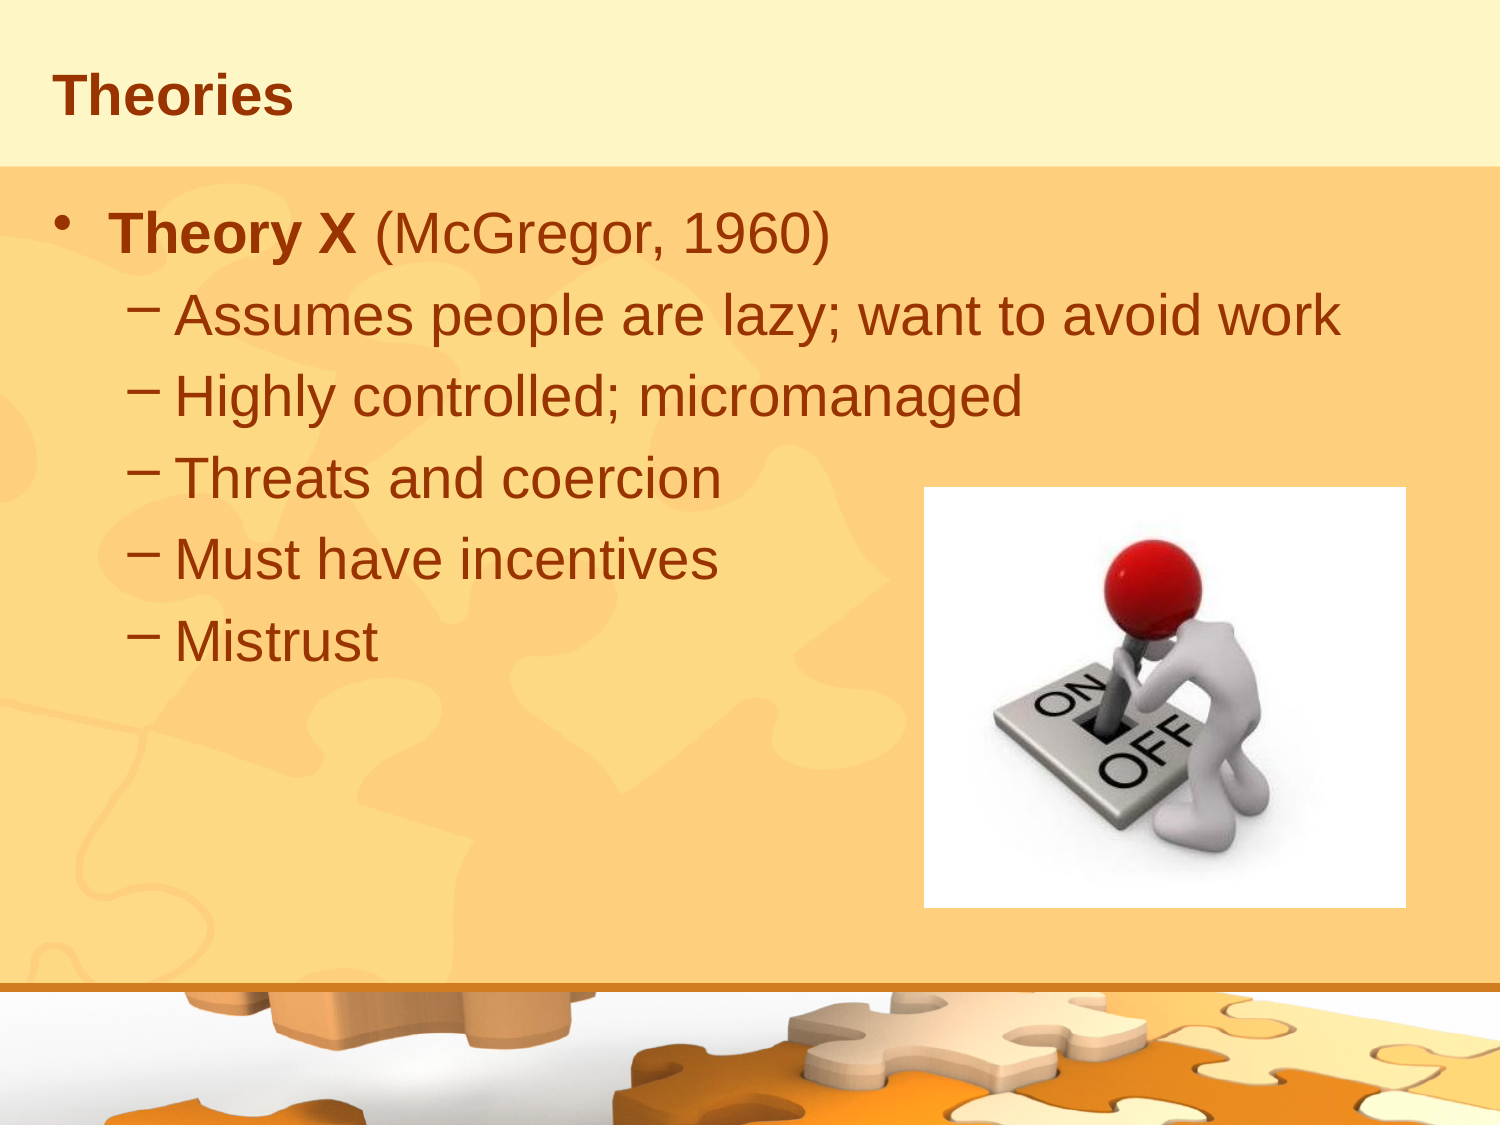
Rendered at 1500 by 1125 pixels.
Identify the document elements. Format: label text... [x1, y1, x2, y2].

title Theories [37, 50, 1413, 150]
picture [0, 0, 1500, 1125]
list Theory X (McGregor, 1960) Assumes people are lazy; want to avoid work Highly controlled; micromanaged Threats and coercion Must have incentives Mistrust [37, 187, 1463, 880]
